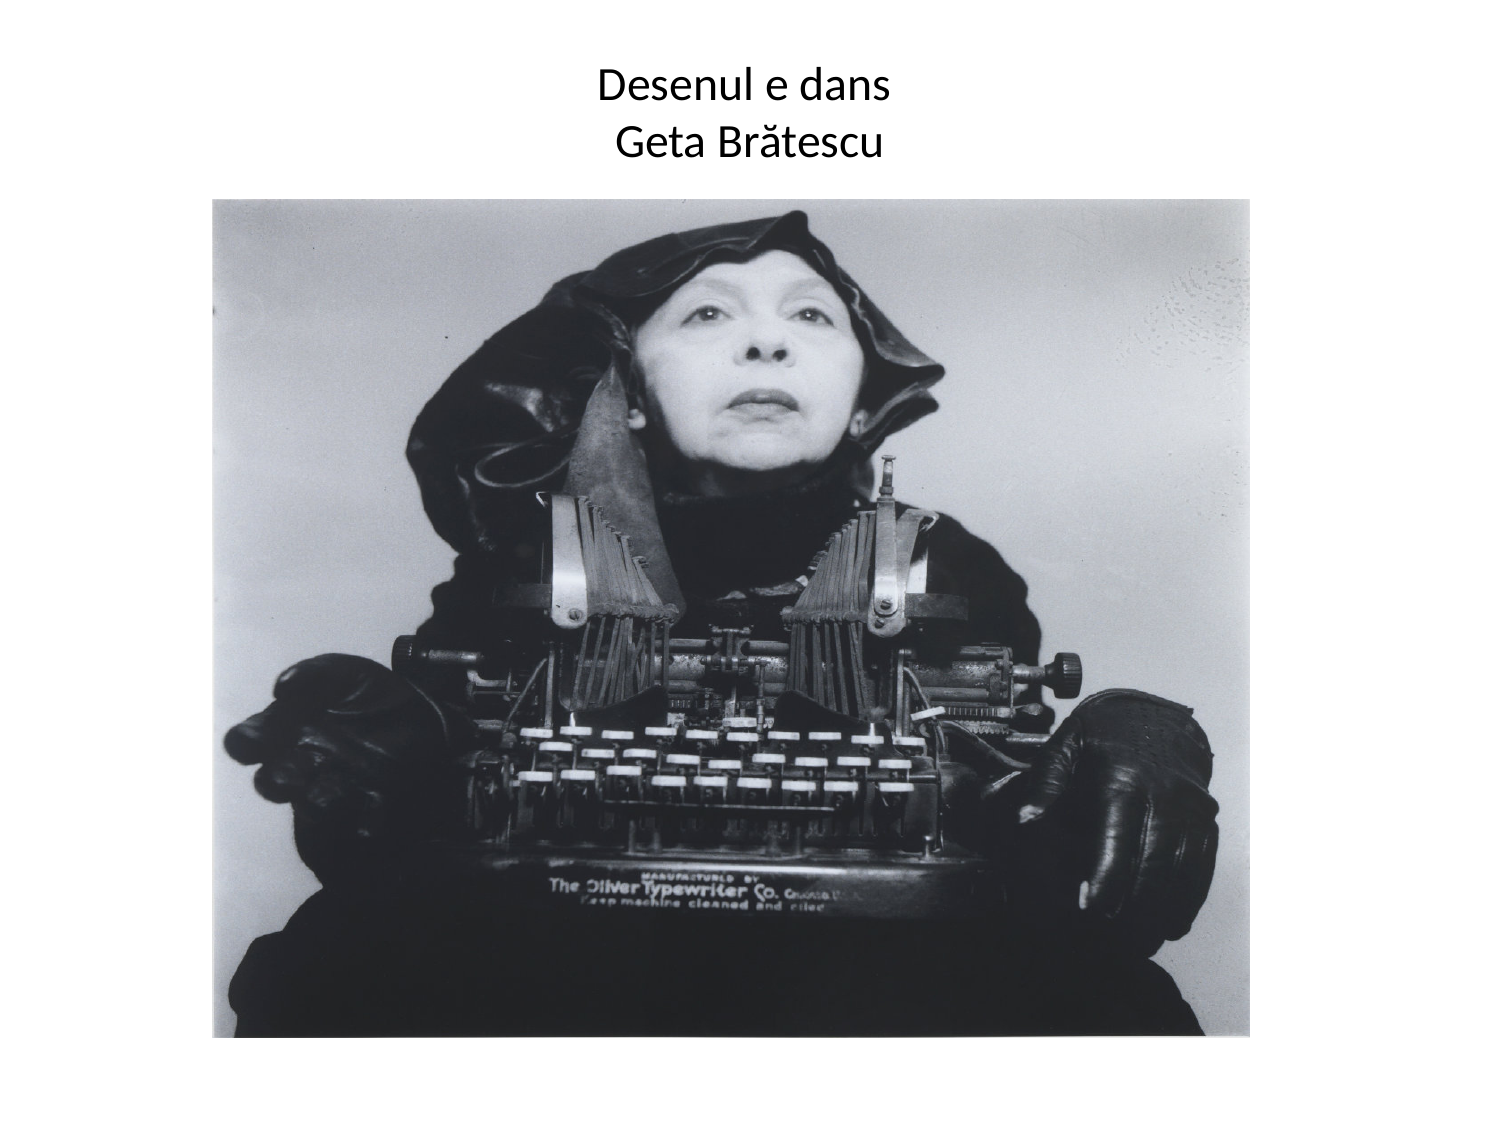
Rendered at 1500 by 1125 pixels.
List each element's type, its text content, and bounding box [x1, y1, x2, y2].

title Desenul e dans Geta Brătescu [75, 45, 1425, 233]
picture [212, 199, 1251, 1038]
